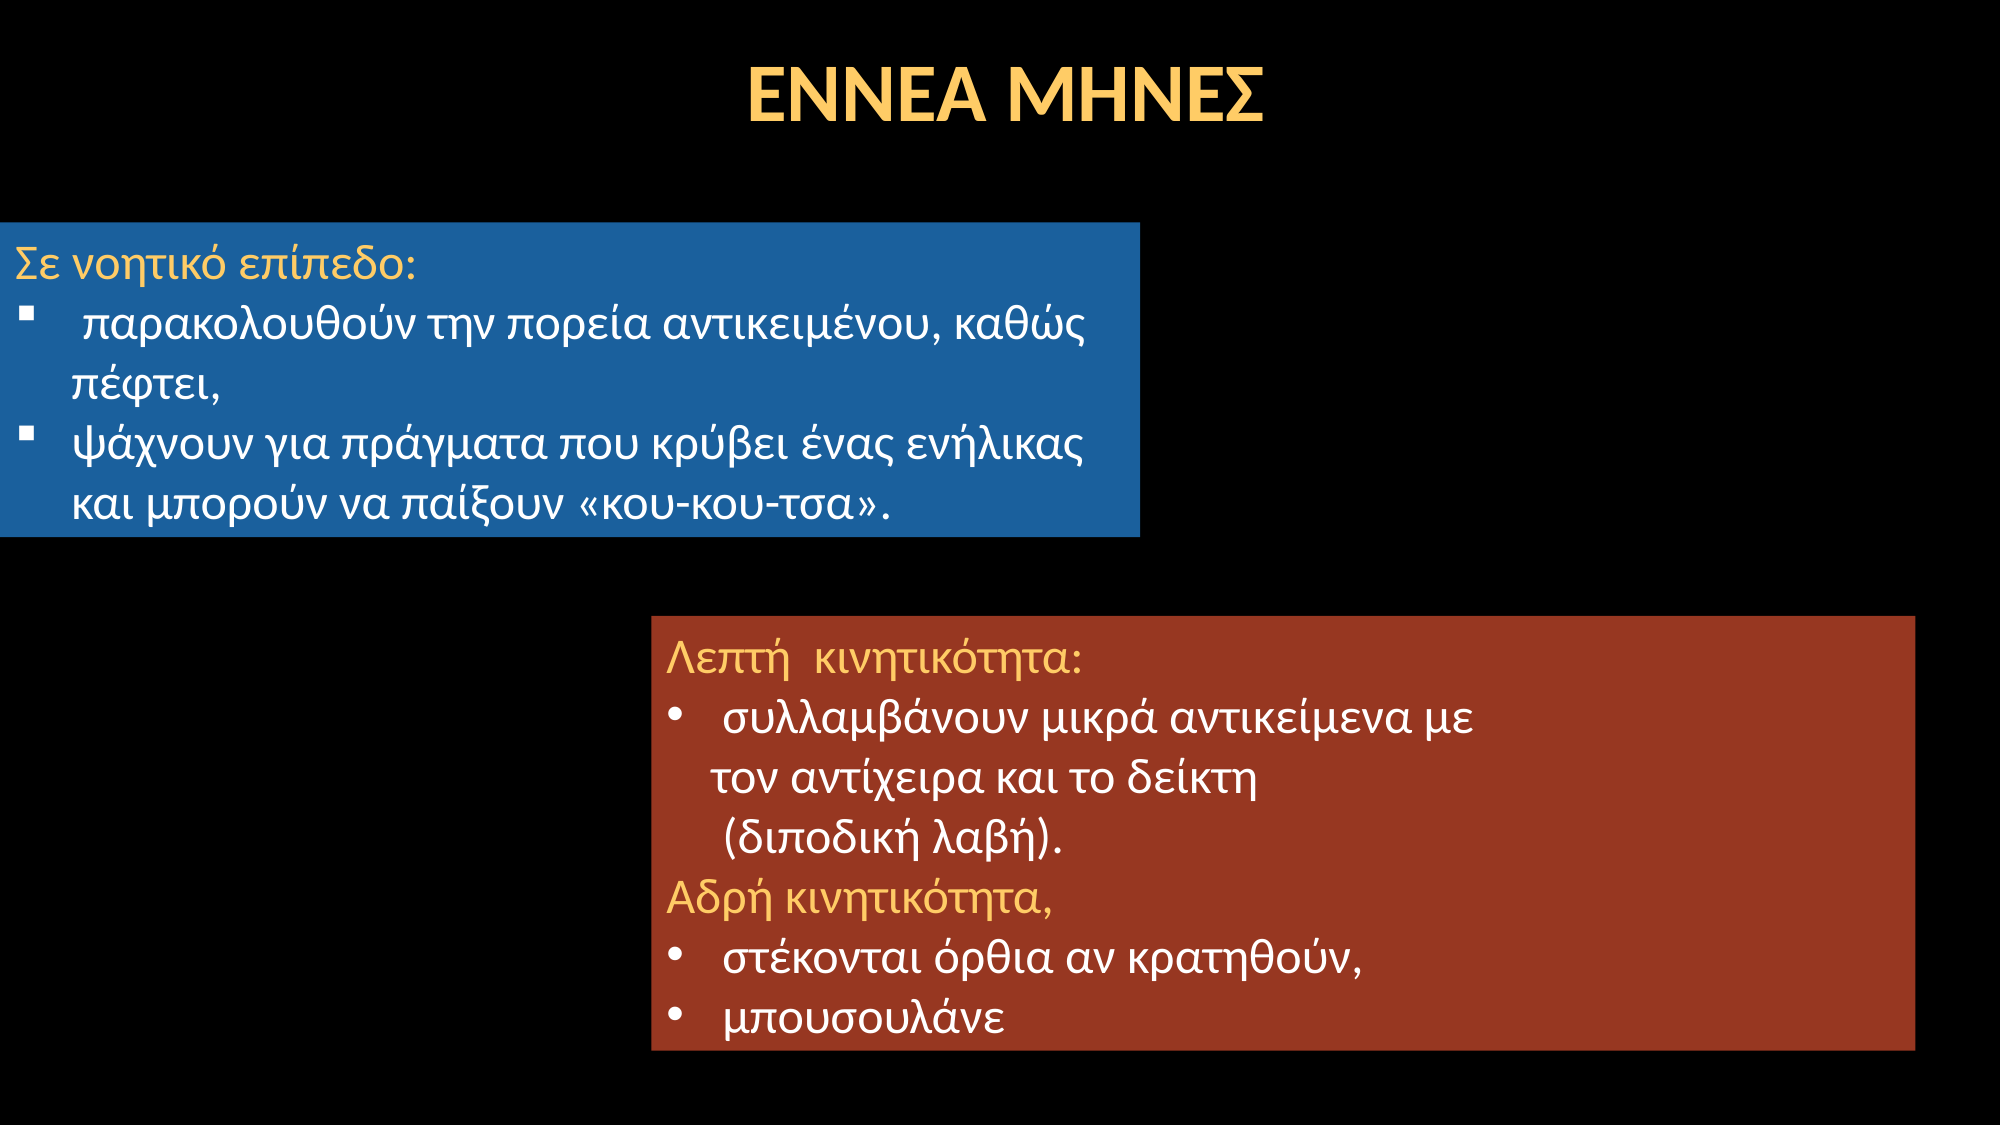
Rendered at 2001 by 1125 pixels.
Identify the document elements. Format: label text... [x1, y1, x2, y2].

text_box Λεπτή κινητικότητα: συλλαμβάνουν μικρά αντικείμενα με τον αντίχειρα και το δείκτη (διποδική λαβή). Αδρή κινητικότητα, στέκονται όρθια αν κρατηθούν, μπουσουλάνε [651, 615, 1916, 1051]
text_box ΕΝΝΕΑ ΜΗΝΕΣ [731, 30, 1280, 146]
text_box Σε νοητικό επίπεδο: παρακολουθούν την πορεία αντικειμένου, καθώς πέφτει, ψάχνουν για πράγματα που κρύβει ένας ενήλικας και μπορούν να παίξουν «κου-κου-τσα». [0, 222, 1141, 538]
